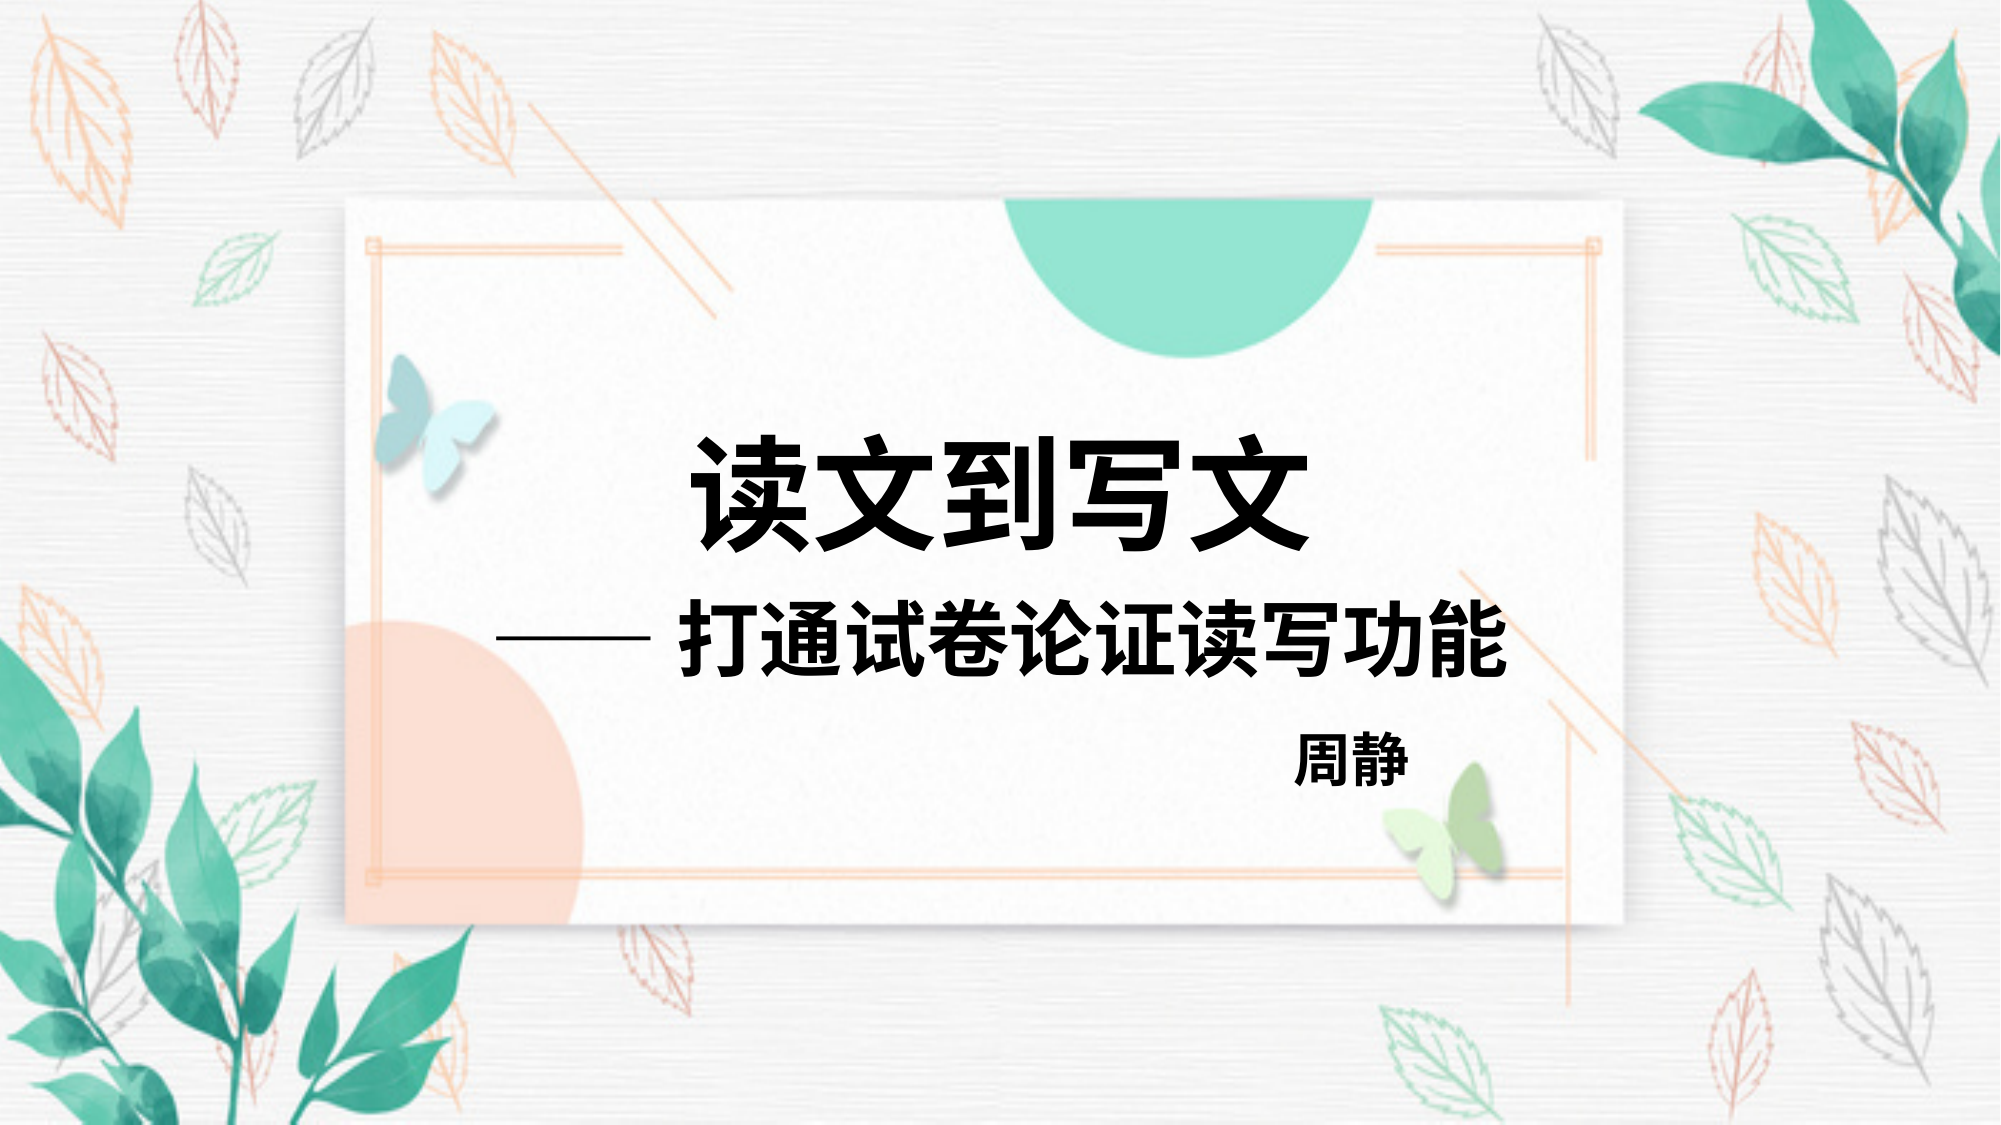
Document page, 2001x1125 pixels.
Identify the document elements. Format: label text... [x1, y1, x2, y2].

subtitle ——打通试卷论证读写功能 周静 [249, 590, 1750, 863]
picture [0, 0, 2001, 1125]
title 读文到写文 [249, 184, 1750, 576]
